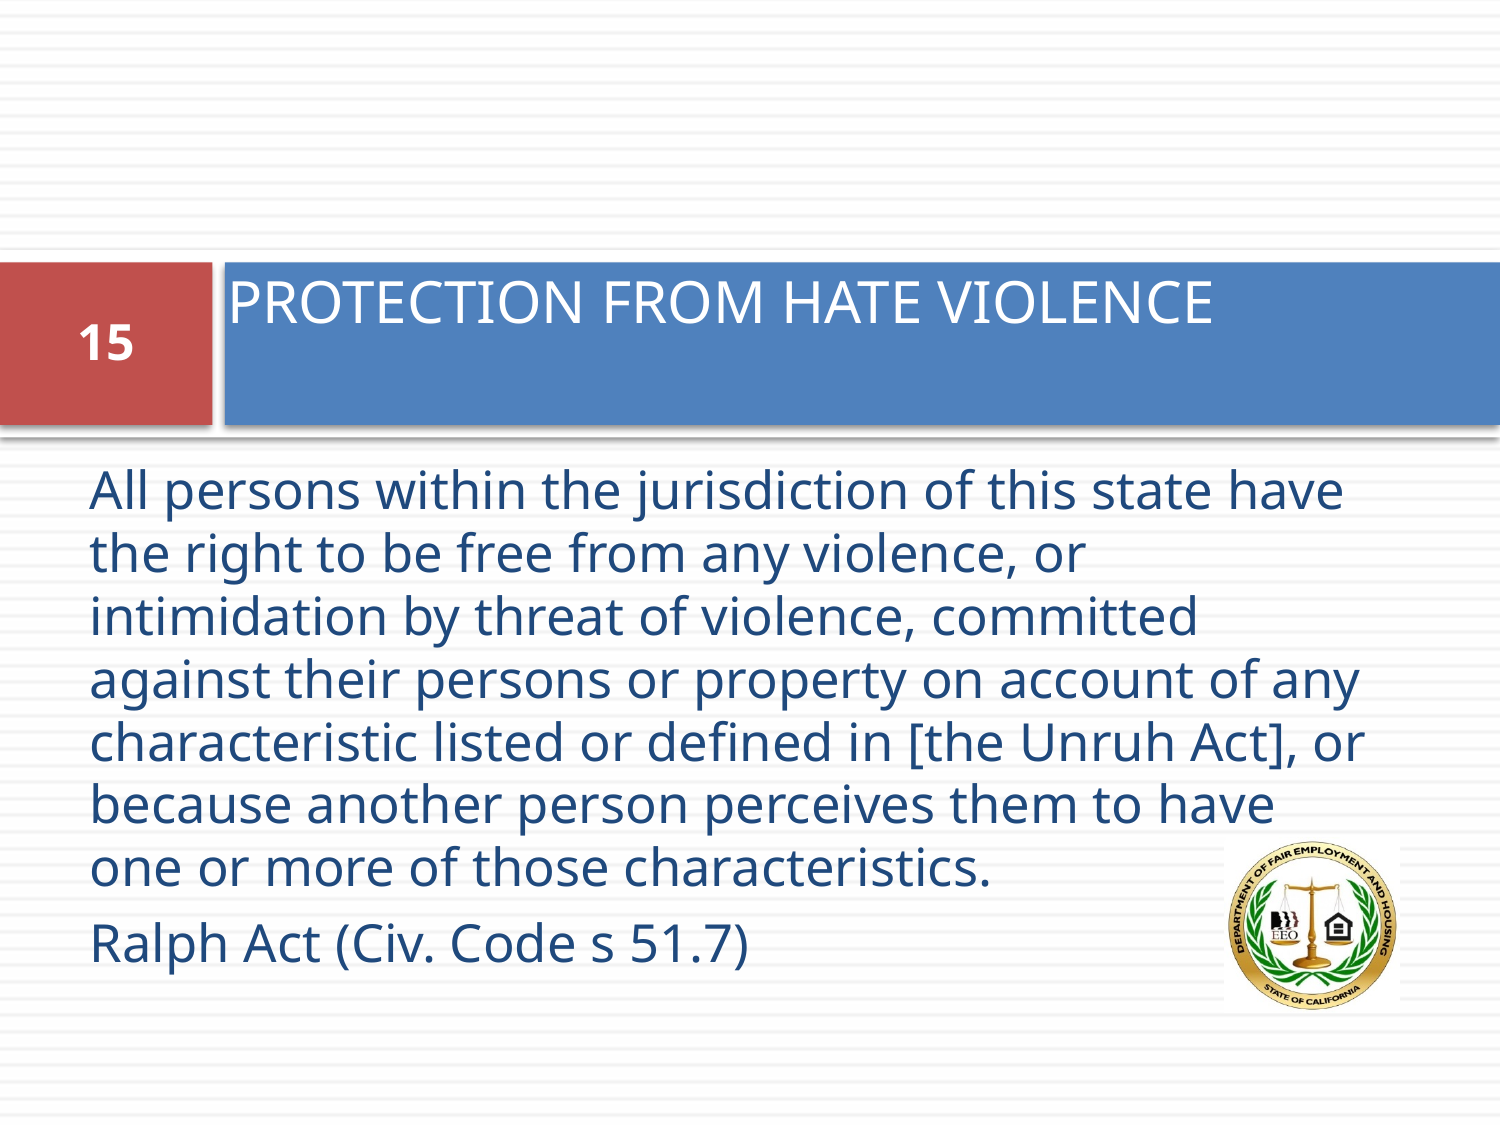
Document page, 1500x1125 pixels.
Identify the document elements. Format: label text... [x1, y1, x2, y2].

list All persons within the jurisdiction of this state have the right to be free from any violence, or intimidation by threat of violence, committed against their persons or property on account of any characteristic listed or defined in [the Unruh Act], or because another person perceives them to have one or more of those characteristics. Ralph Act (Civ. Code s 51.7) [75, 450, 1394, 988]
slide_number 15 [0, 287, 213, 403]
picture [1224, 837, 1401, 1013]
title PROTECTION FROM HATE VIOLENCE [212, 174, 1463, 425]
